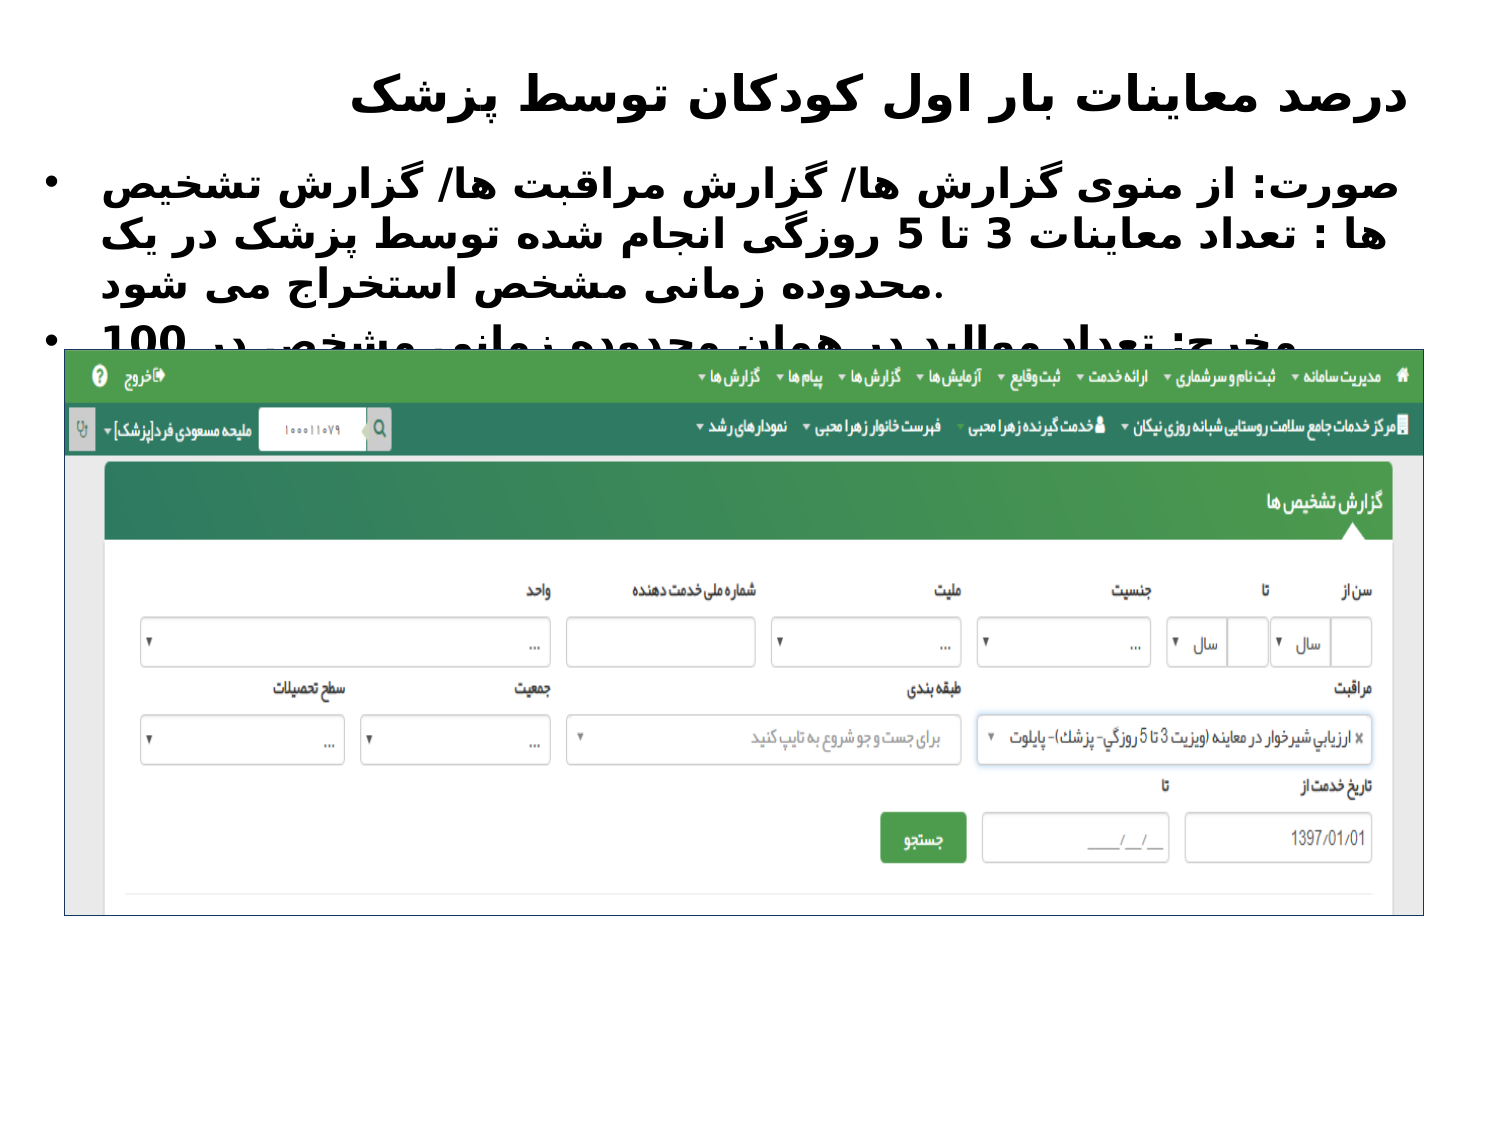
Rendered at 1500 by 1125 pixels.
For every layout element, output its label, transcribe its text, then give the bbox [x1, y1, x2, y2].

list صورت: از منوی گزارش ها/ گزارش مراقبت ها/ گزارش تشخیص ها : تعداد معاینات 3 تا 5 روزگی انجام شده توسط پزشک در یک محدوده زمانی مشخص استخراج می شود. مخرج: تعداد موالید در همان محدوده زمانی مشخص در 100 ضرب می شود. [29, 149, 1425, 1059]
title درصد معاینات بار اول کودکان توسط پزشک [75, 45, 1425, 138]
picture [64, 349, 1424, 916]
